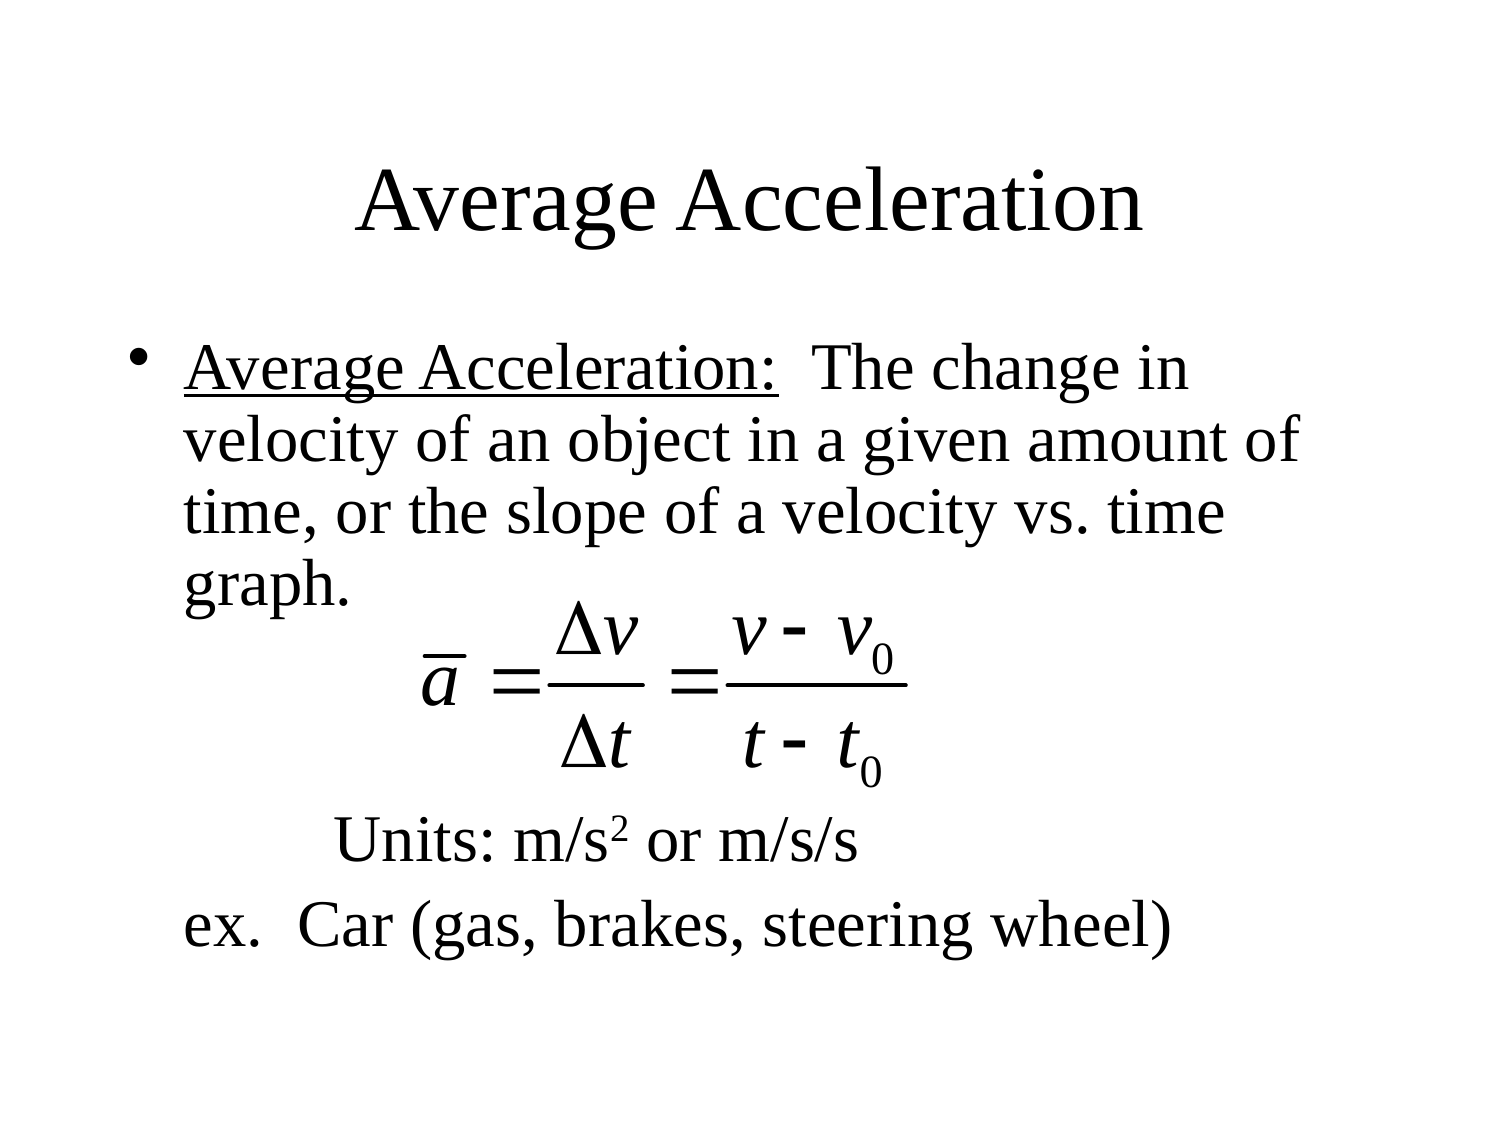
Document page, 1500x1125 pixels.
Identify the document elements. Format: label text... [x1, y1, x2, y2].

title Average Acceleration [112, 99, 1388, 288]
list Average Acceleration: The change in velocity of an object in a given amount of time, or the slope of a velocity vs. time graph. Units: m/s2 or m/s/s ex. Car (gas, brakes, steering wheel) [112, 324, 1388, 1000]
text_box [407, 578, 920, 806]
